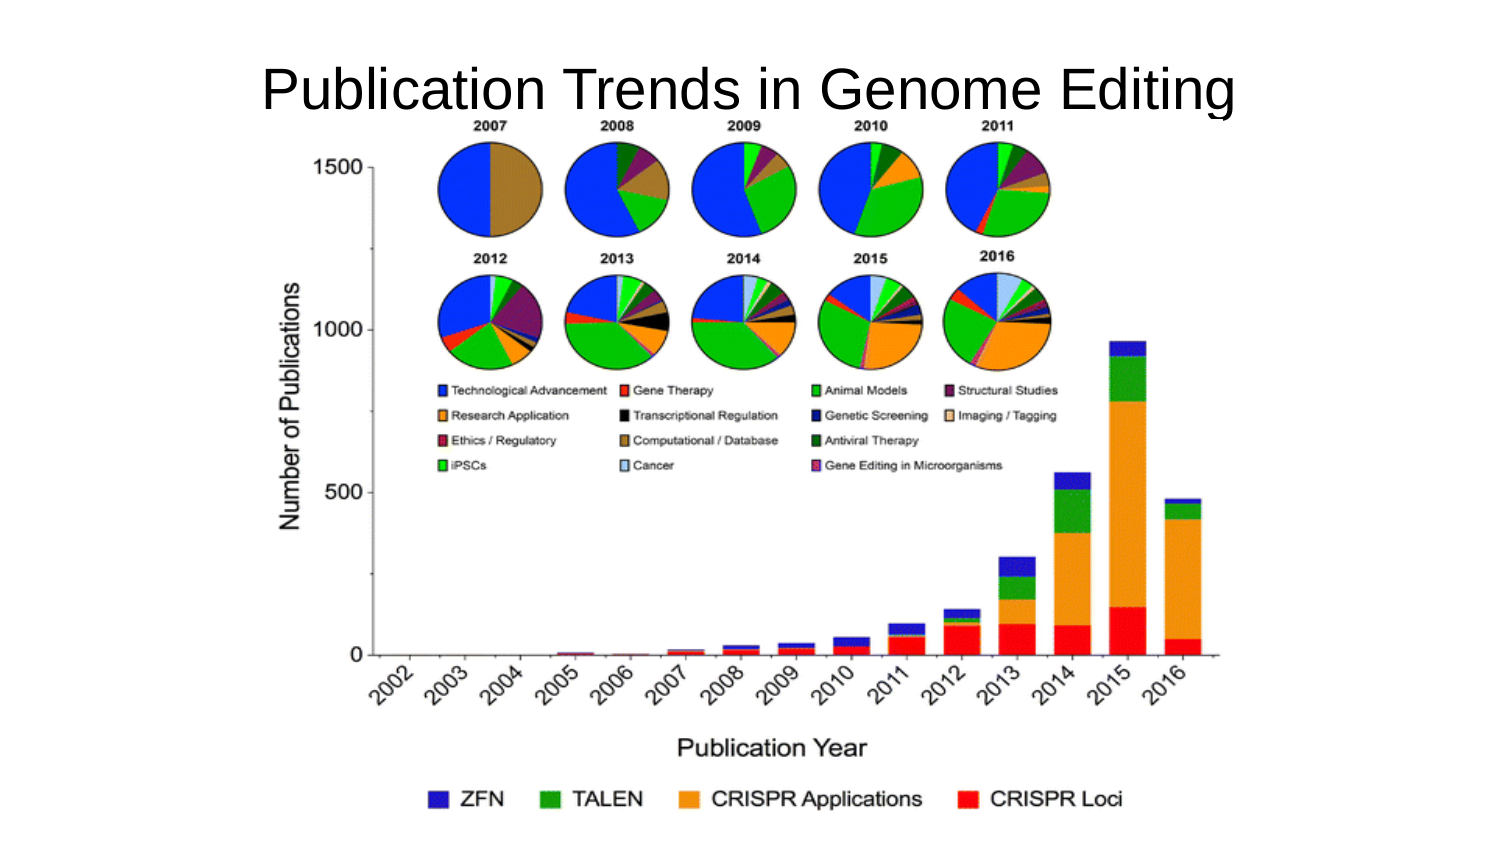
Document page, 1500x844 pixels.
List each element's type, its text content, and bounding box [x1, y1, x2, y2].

picture [277, 119, 1223, 813]
title Publication Trends in Genome Editing [51, 36, 1449, 131]
